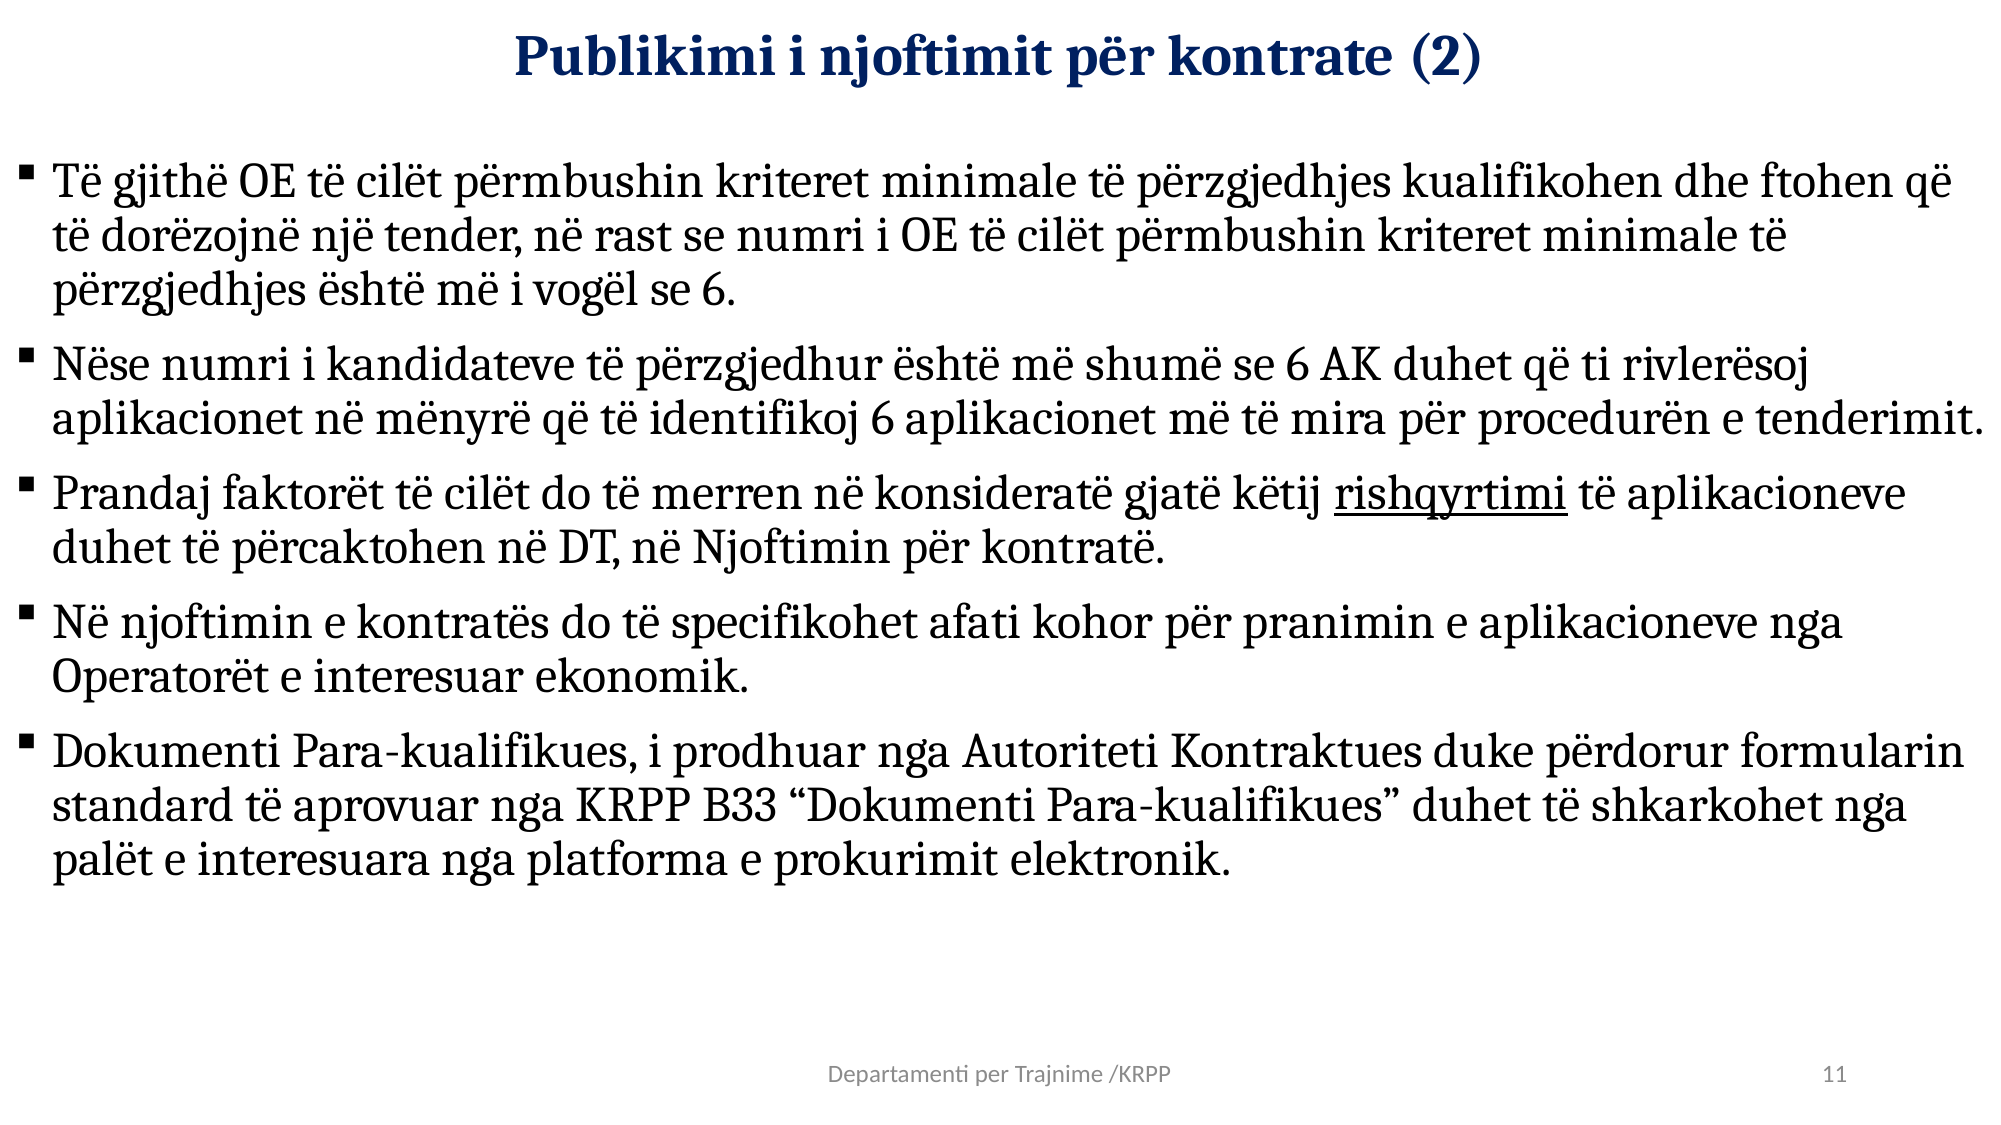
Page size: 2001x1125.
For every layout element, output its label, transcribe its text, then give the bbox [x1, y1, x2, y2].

footer Departamenti per Trajnime /KRPP [662, 1042, 1338, 1103]
title Publikimi i njoftimit për kontrate (2) [0, 7, 2000, 106]
slide_number 11 [1412, 1042, 1863, 1103]
list Të gjithë OE të cilët përmbushin kriteret minimale të përzgjedhjes kualifikohen dhe ftohen që të dorëzojnë një tender, në rast se numri i OE të cilët përmbushin kriteret minimale të përzgjedhjes është më i vogël se 6. Nëse numri i kandidateve të përzgjedhur është më shumë se 6 AK duhet që ti rivlerësoj aplikacionet në mënyrë që të identifikoj 6 aplikacionet më të mira për procedurën e tenderimit. Prandaj faktorët të cilët do të merren në konsideratë gjatë këtij rishqyrtimi të aplikacioneve duhet të përcaktohen në DT, në Njoftimin për kontratë. Në njoftimin e kontratës do të specifikohet afati kohor për pranimin e aplikacioneve nga Operatorët e interesuar ekonomik. Dokumenti Para-kualifikues, i prodhuar nga Autoriteti Kontraktues duke përdorur formularin standard të aprovuar nga KRPP B33 “Dokumenti Para-kualifikues” duhet të shkarkohet nga palët e interesuara nga platforma e prokurimit elektronik. [0, 147, 2000, 1125]
